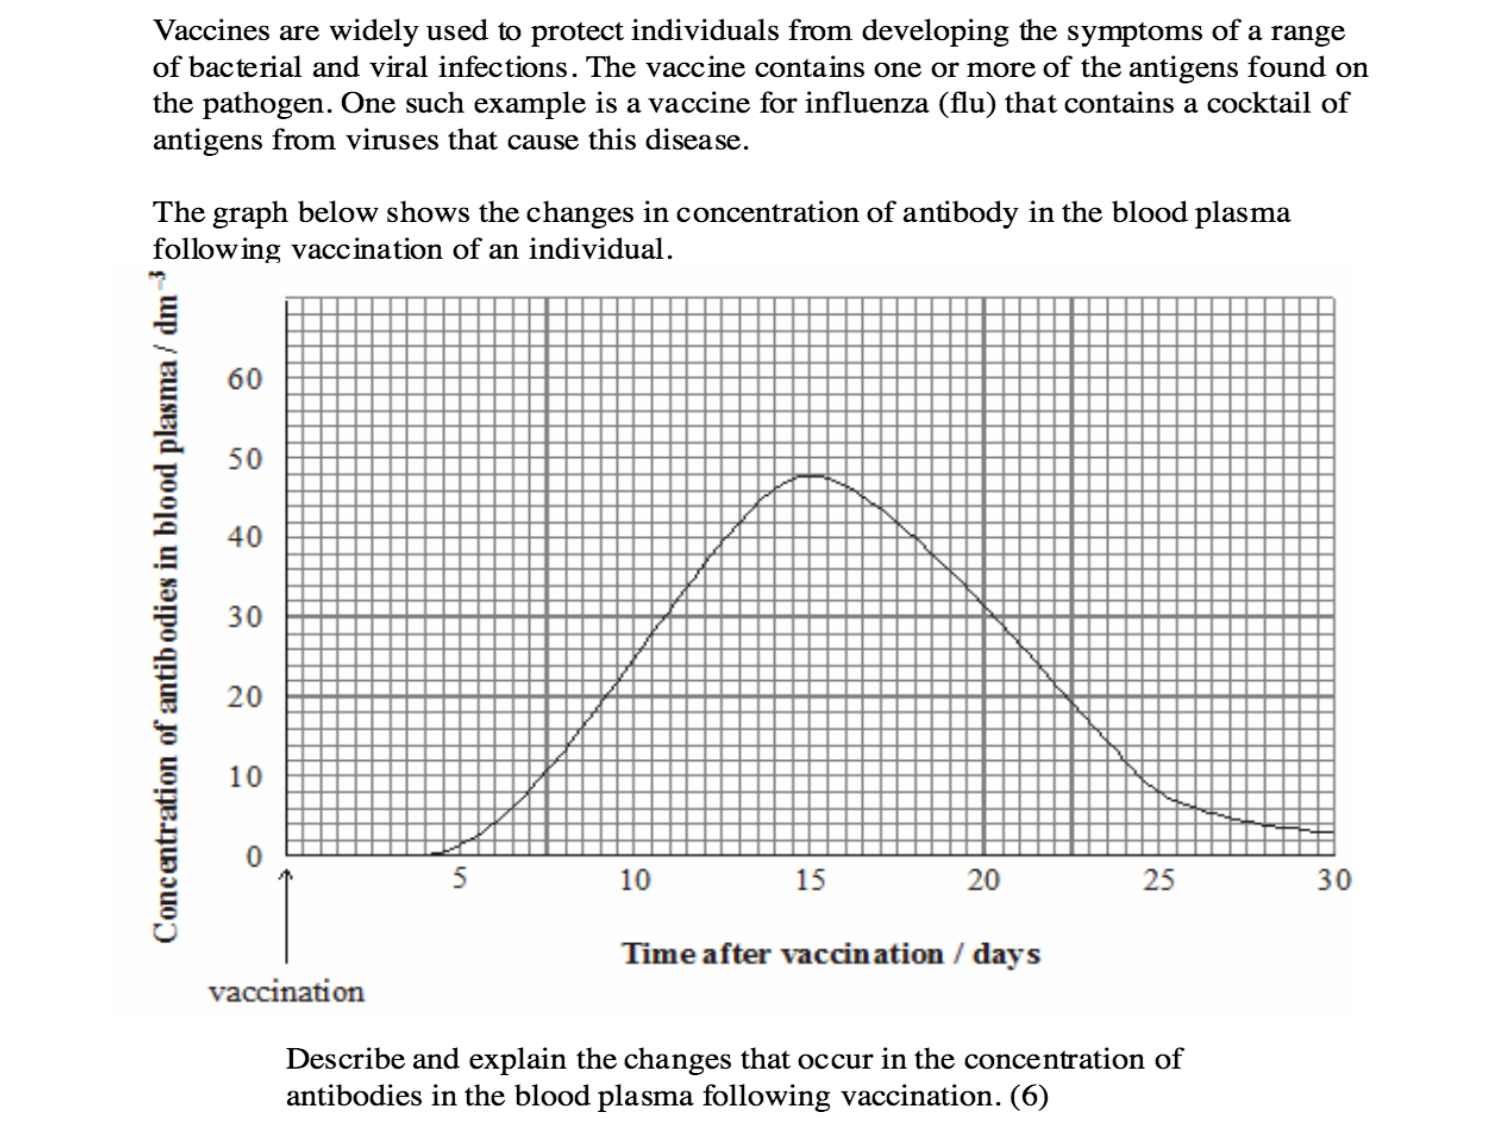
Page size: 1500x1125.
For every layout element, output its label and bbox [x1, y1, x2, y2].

picture [110, 0, 1388, 1125]
